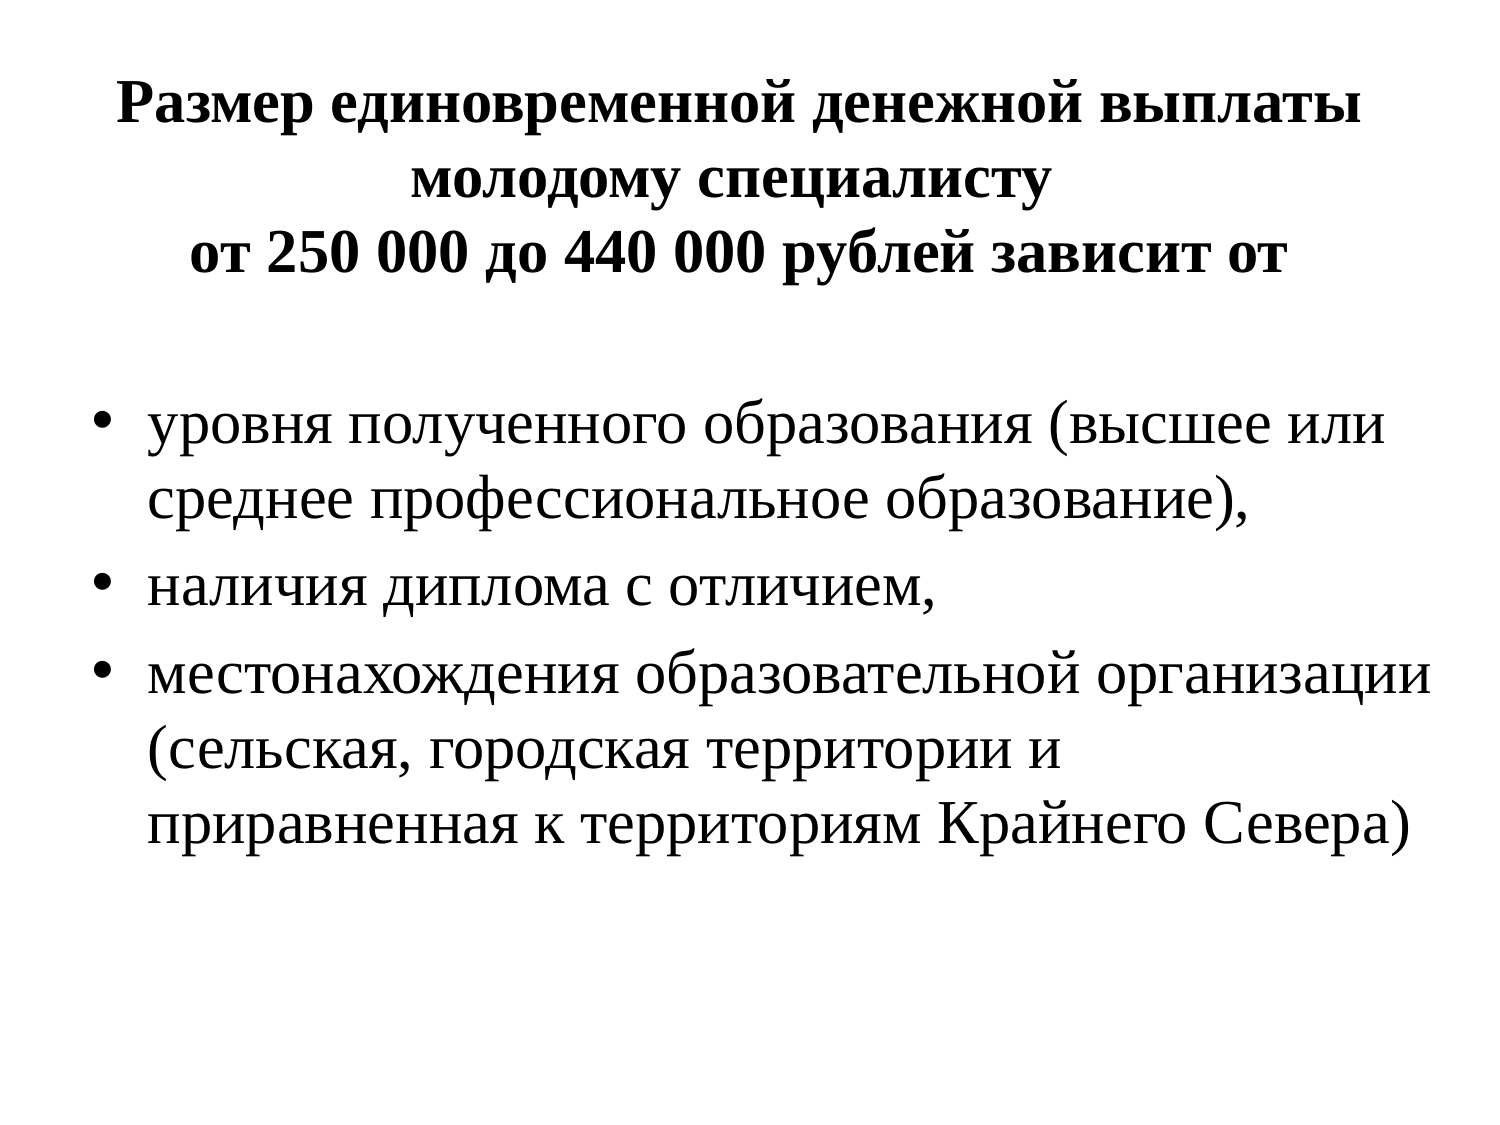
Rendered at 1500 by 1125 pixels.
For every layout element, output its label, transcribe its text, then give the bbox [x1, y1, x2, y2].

title Размер единовременной денежной выплаты молодому специалисту от 250 000 до 440 000 рублей зависит от [64, 42, 1416, 303]
list уровня полученного образования (высшее или среднее профессиональное образование), наличия диплома с отличием, местонахождения образовательной организации (сельская, городская территории и приравненная к территориям Крайнего Севера) [76, 373, 1461, 1036]
